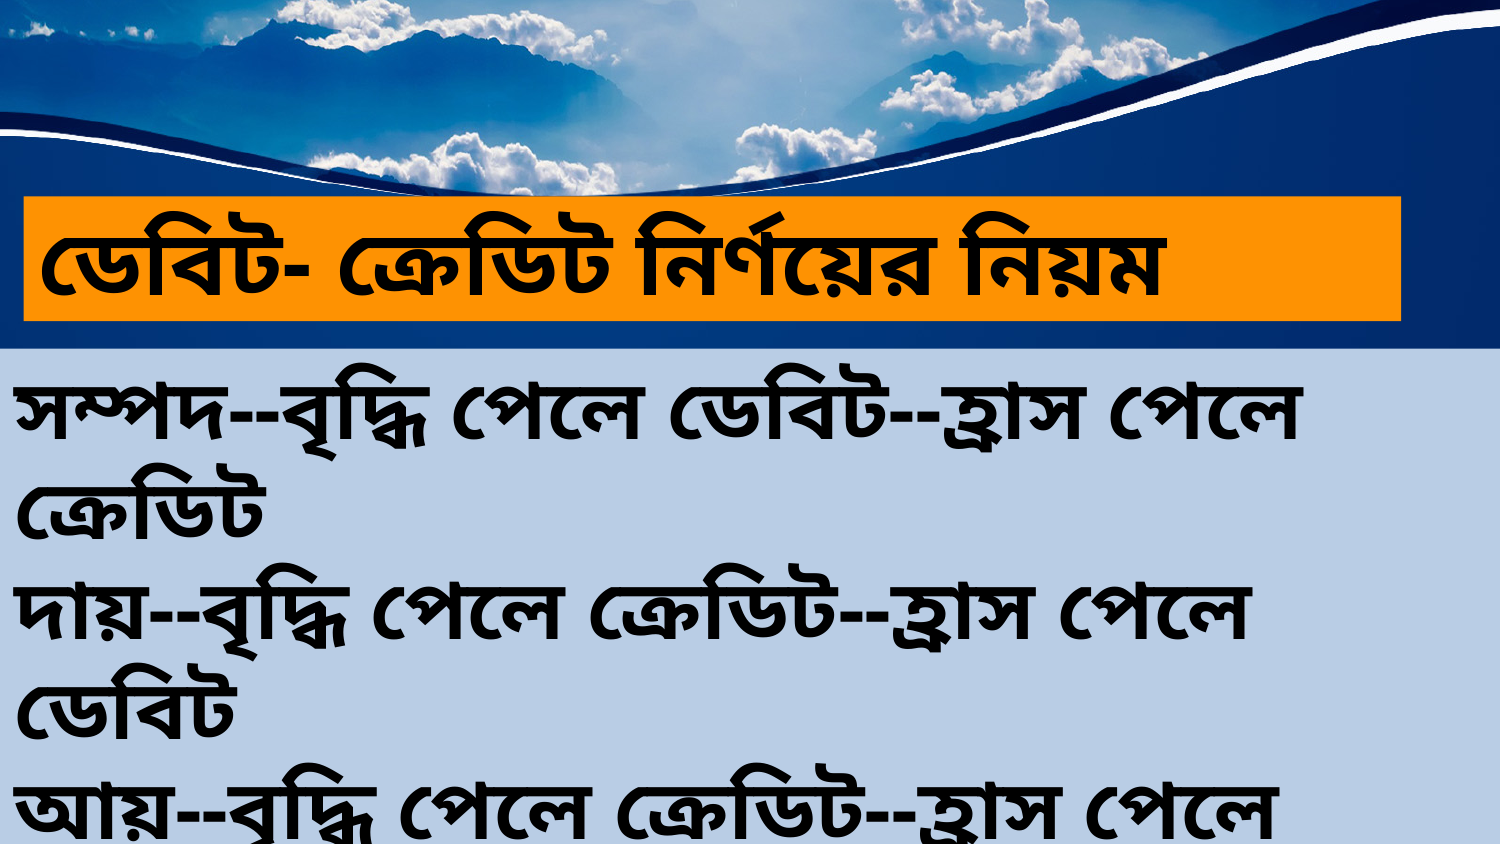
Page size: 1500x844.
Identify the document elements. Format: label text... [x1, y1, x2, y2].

text_box সম্পদ--বৃদ্ধি পেলে ডেবিট--হ্রাস পেলে ক্রেডিট দায়--বৃদ্ধি পেলে ক্রেডিট--হ্রাস পেলে ডেবিট আয়--বৃদ্ধি পেলে ক্রেডিট--হ্রাস পেলে ডেবিট ব্যয়--বৃদ্ধি পেলে ডেবিট--হ্রাস পেলে ক্রেডিট মালিকানা স্বত্ব--বৃদ্ধি পেলে ক্রেডিট--হ্রাস পেলে ডেবিট। [0, 348, 1500, 844]
text_box ডেবিট- ক্রেডিট নির্ণয়ের নিয়ম [23, 196, 1402, 322]
picture [0, 0, 1500, 348]
